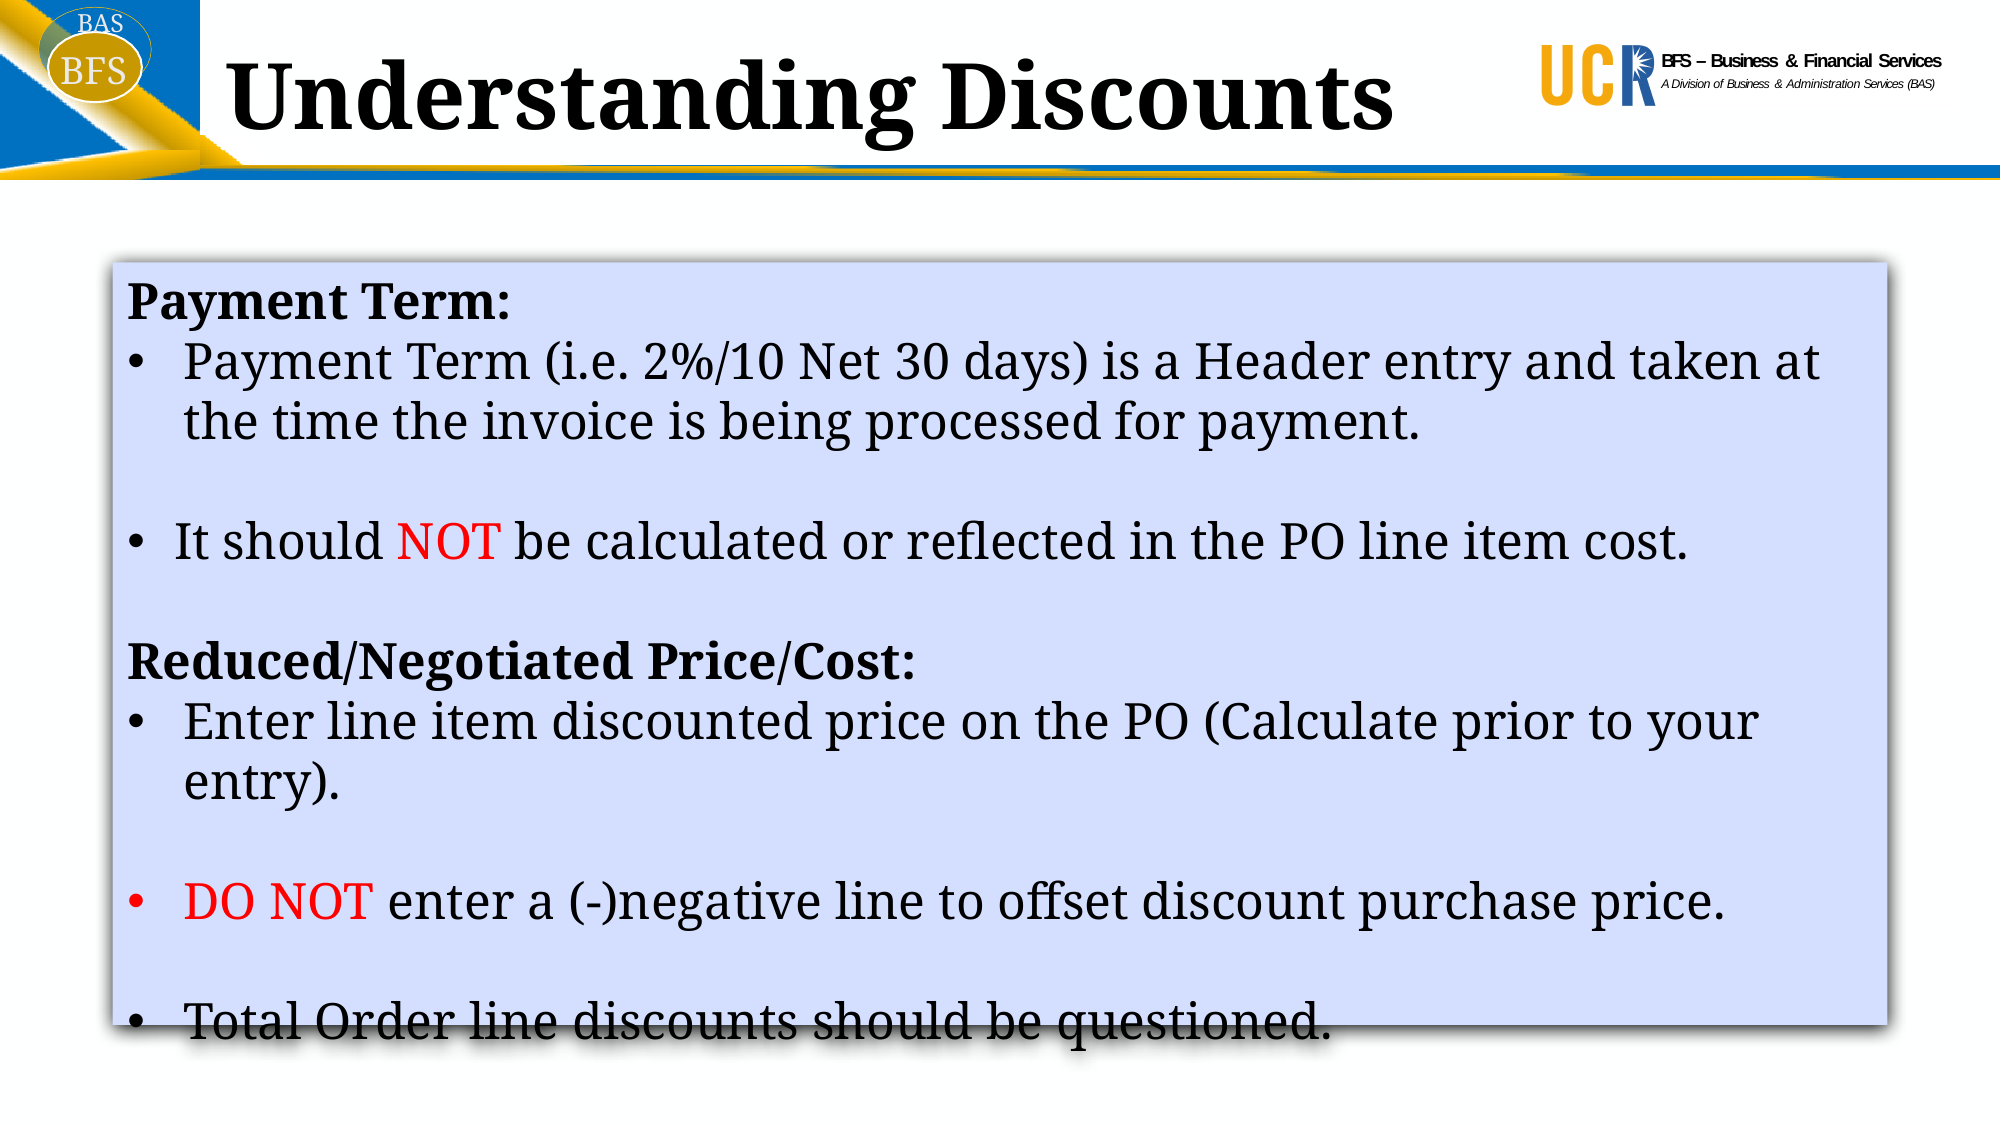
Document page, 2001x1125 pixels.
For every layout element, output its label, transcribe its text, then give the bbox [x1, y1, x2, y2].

title Understanding Discounts [225, 37, 1875, 248]
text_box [24, 0, 213, 101]
picture [0, 0, 2000, 180]
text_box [1537, 39, 1958, 111]
text_box Payment Term: Payment Term (i.e. 2%/10 Net 30 days) is a Header entry and taken at the time the invoice is being processed for payment. It should NOT be calculated or reflected in the PO line item cost. Reduced/Negotiated Price/Cost: Enter line item discounted price on the PO (Calculate prior to your entry). DO NOT enter a (-)negative line to offset discount purchase price. Total Order line discounts should be questioned. [110, 260, 1890, 1027]
